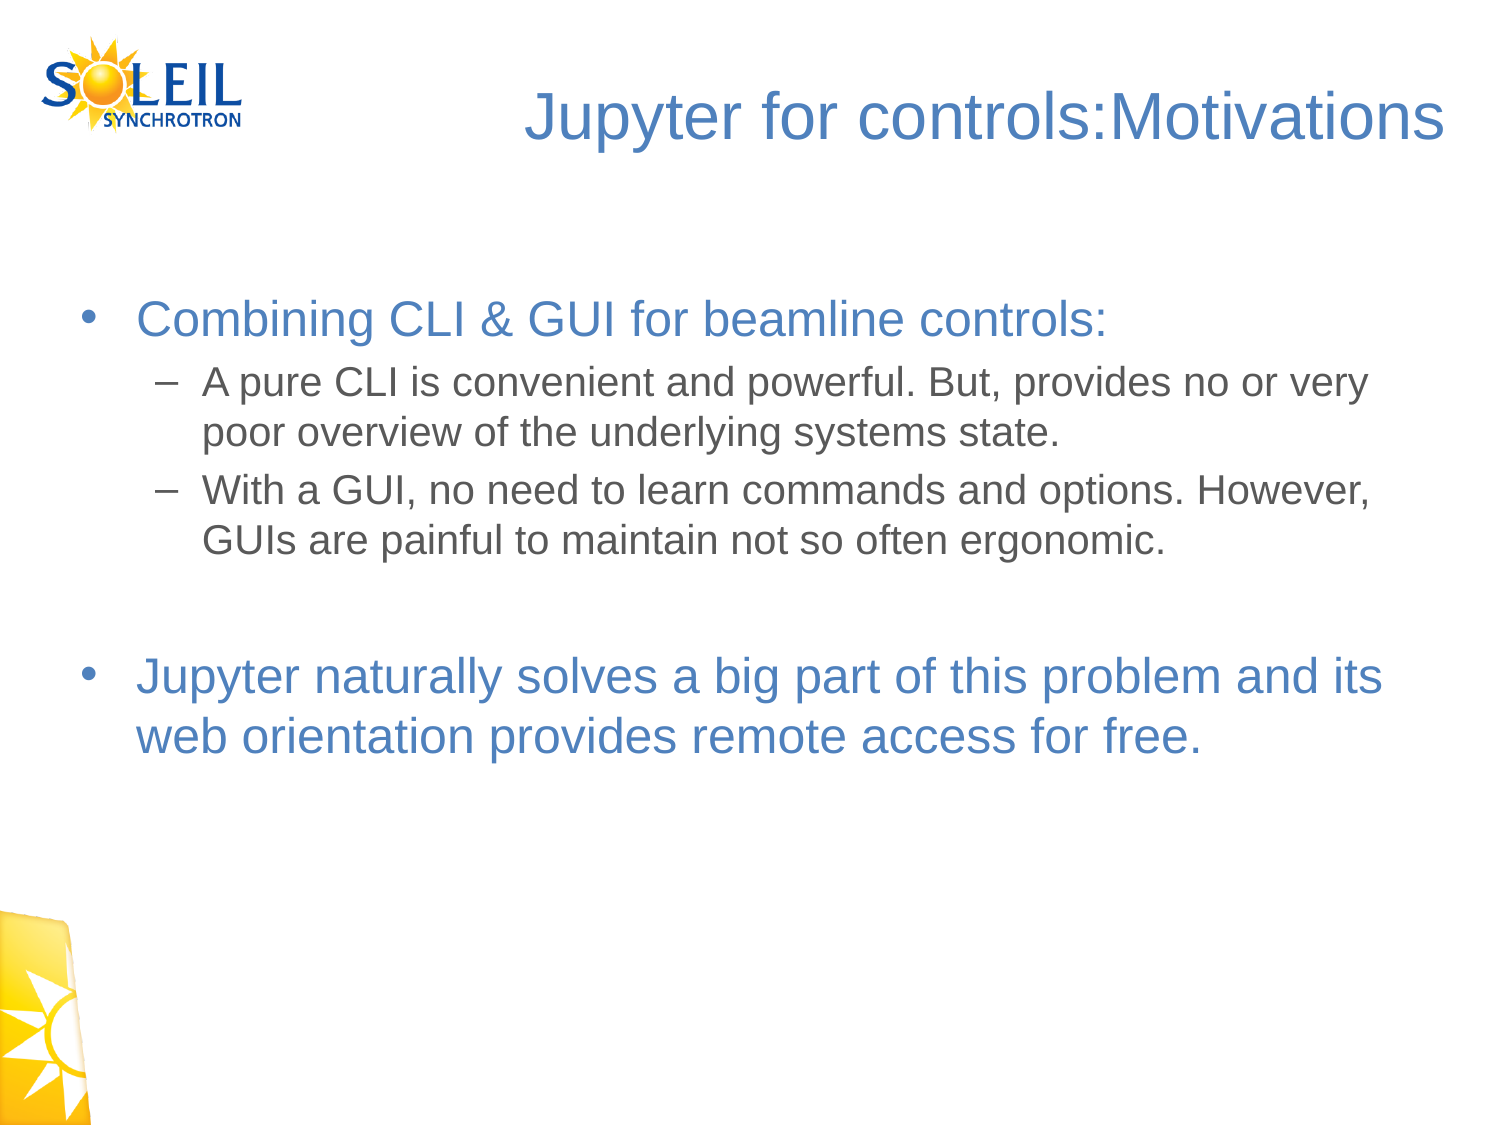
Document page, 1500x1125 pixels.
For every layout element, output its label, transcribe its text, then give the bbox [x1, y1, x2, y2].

list Combining CLI & GUI for beamline controls: A pure CLI is convenient and powerful. But, provides no or very poor overview of the underlying systems state. With a GUI, no need to learn commands and options. However, GUIs are painful to maintain not so often ergonomic. Jupyter naturally solves a big part of this problem and its web orientation provides remote access for free. [64, 278, 1415, 1022]
picture [0, 910, 91, 1125]
title Jupyter for controls:Motivations [112, 19, 1463, 207]
picture [41, 32, 112, 137]
